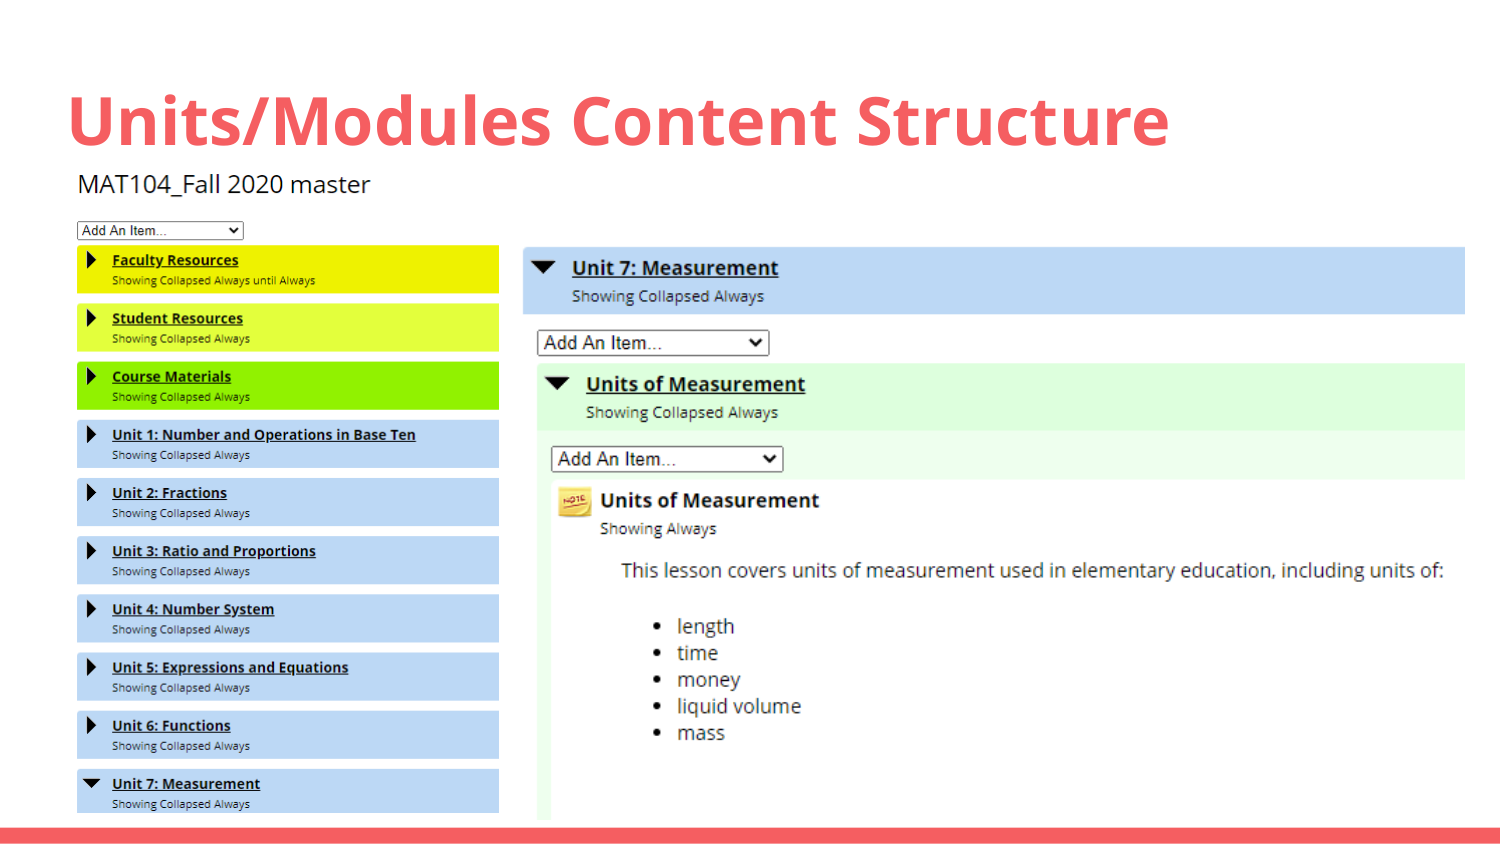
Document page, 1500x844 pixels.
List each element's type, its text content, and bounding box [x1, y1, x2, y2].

title Units/Modules Content Structure [51, 64, 1449, 167]
picture [67, 166, 499, 813]
picture [512, 236, 1465, 821]
